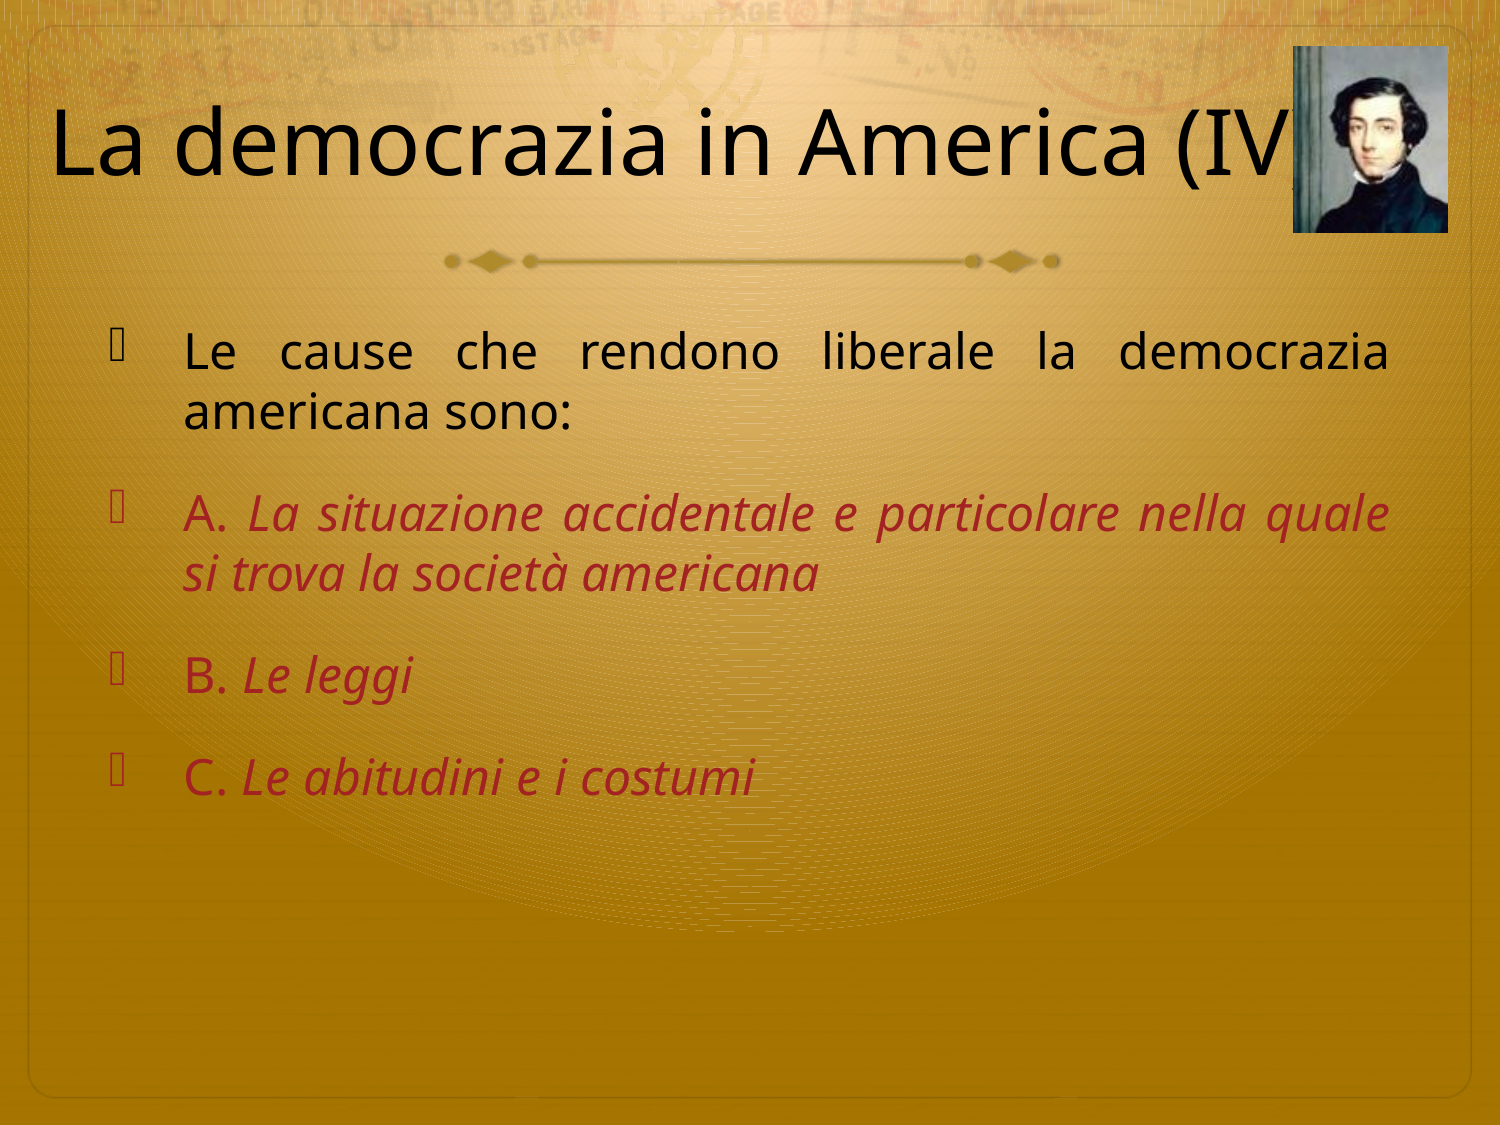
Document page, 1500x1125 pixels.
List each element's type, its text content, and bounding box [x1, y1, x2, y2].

list Le cause che rendono liberale la democrazia americana sono: A. La situazione accidentale e particolare nella quale si trova la società americana B. Le leggi C. Le abitudini e i costumi [93, 312, 1407, 988]
title La democrazia in America (IV) [27, 45, 1287, 233]
picture [0, 0, 1500, 1125]
